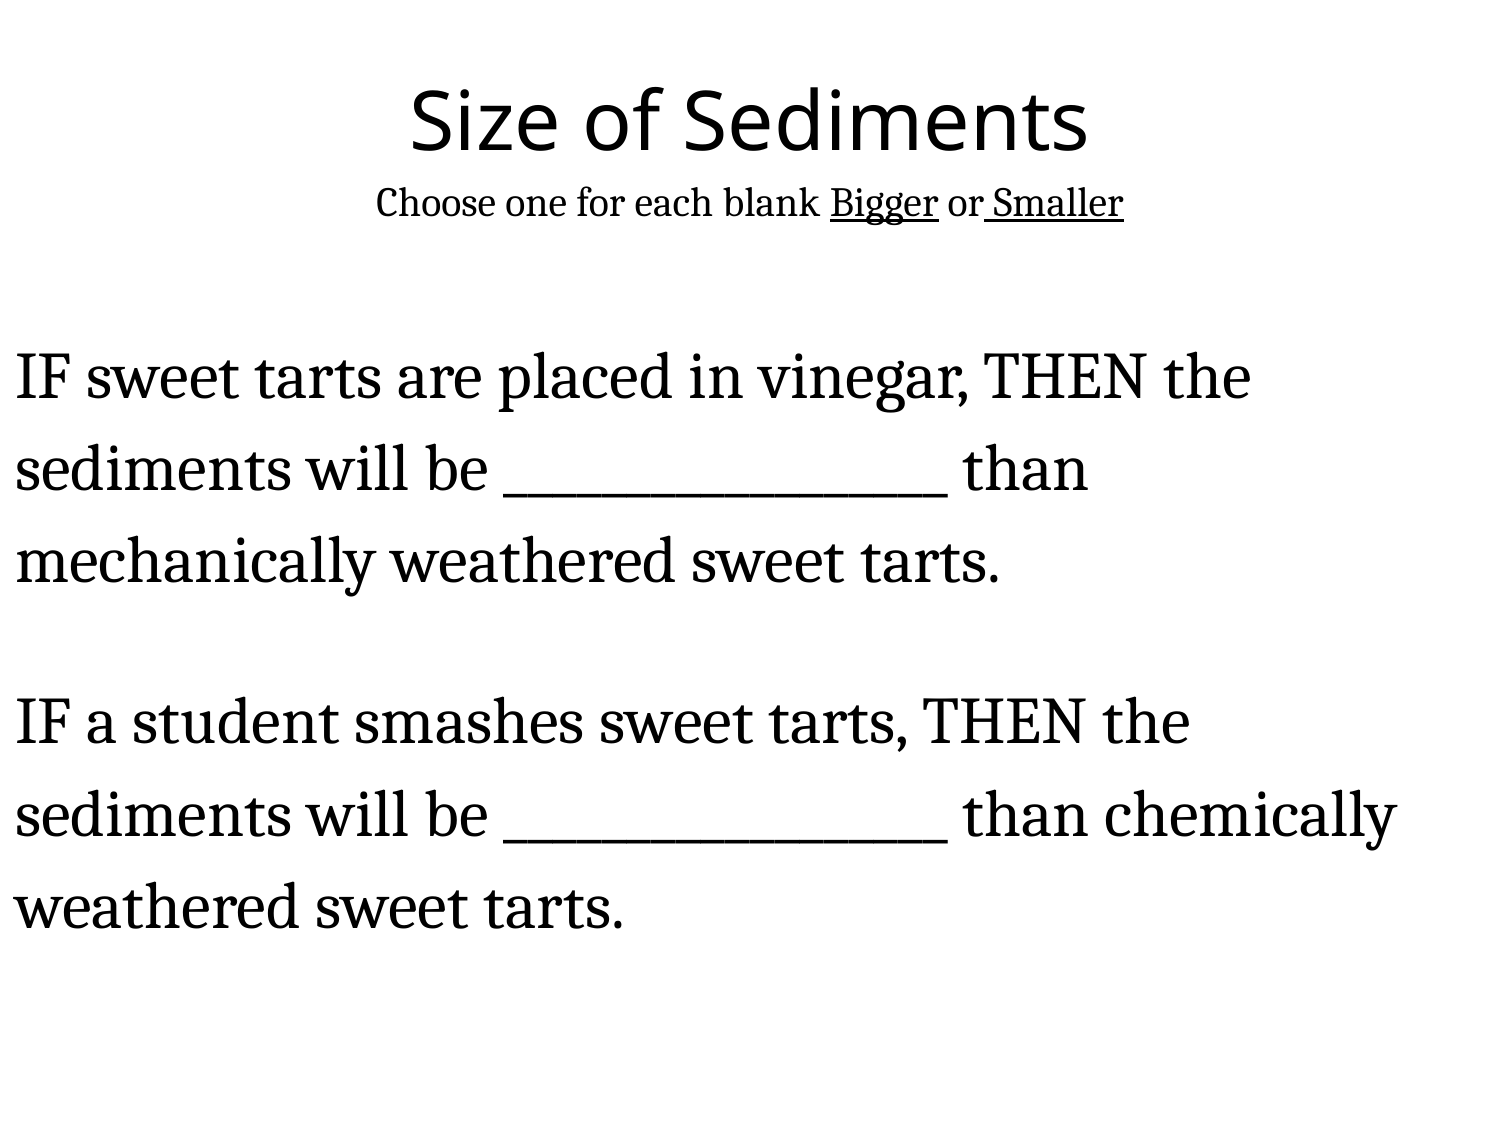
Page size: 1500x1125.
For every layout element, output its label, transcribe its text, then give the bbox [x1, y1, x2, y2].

list IF sweet tarts are placed in vinegar, THEN the sediments will be __________________ than mechanically weathered sweet tarts. IF a student smashes sweet tarts, THEN the sediments will be __________________ than chemically weathered sweet tarts. [0, 312, 1450, 1050]
title Size of Sediments Choose one for each blank Bigger or Smaller [75, 45, 1425, 233]
